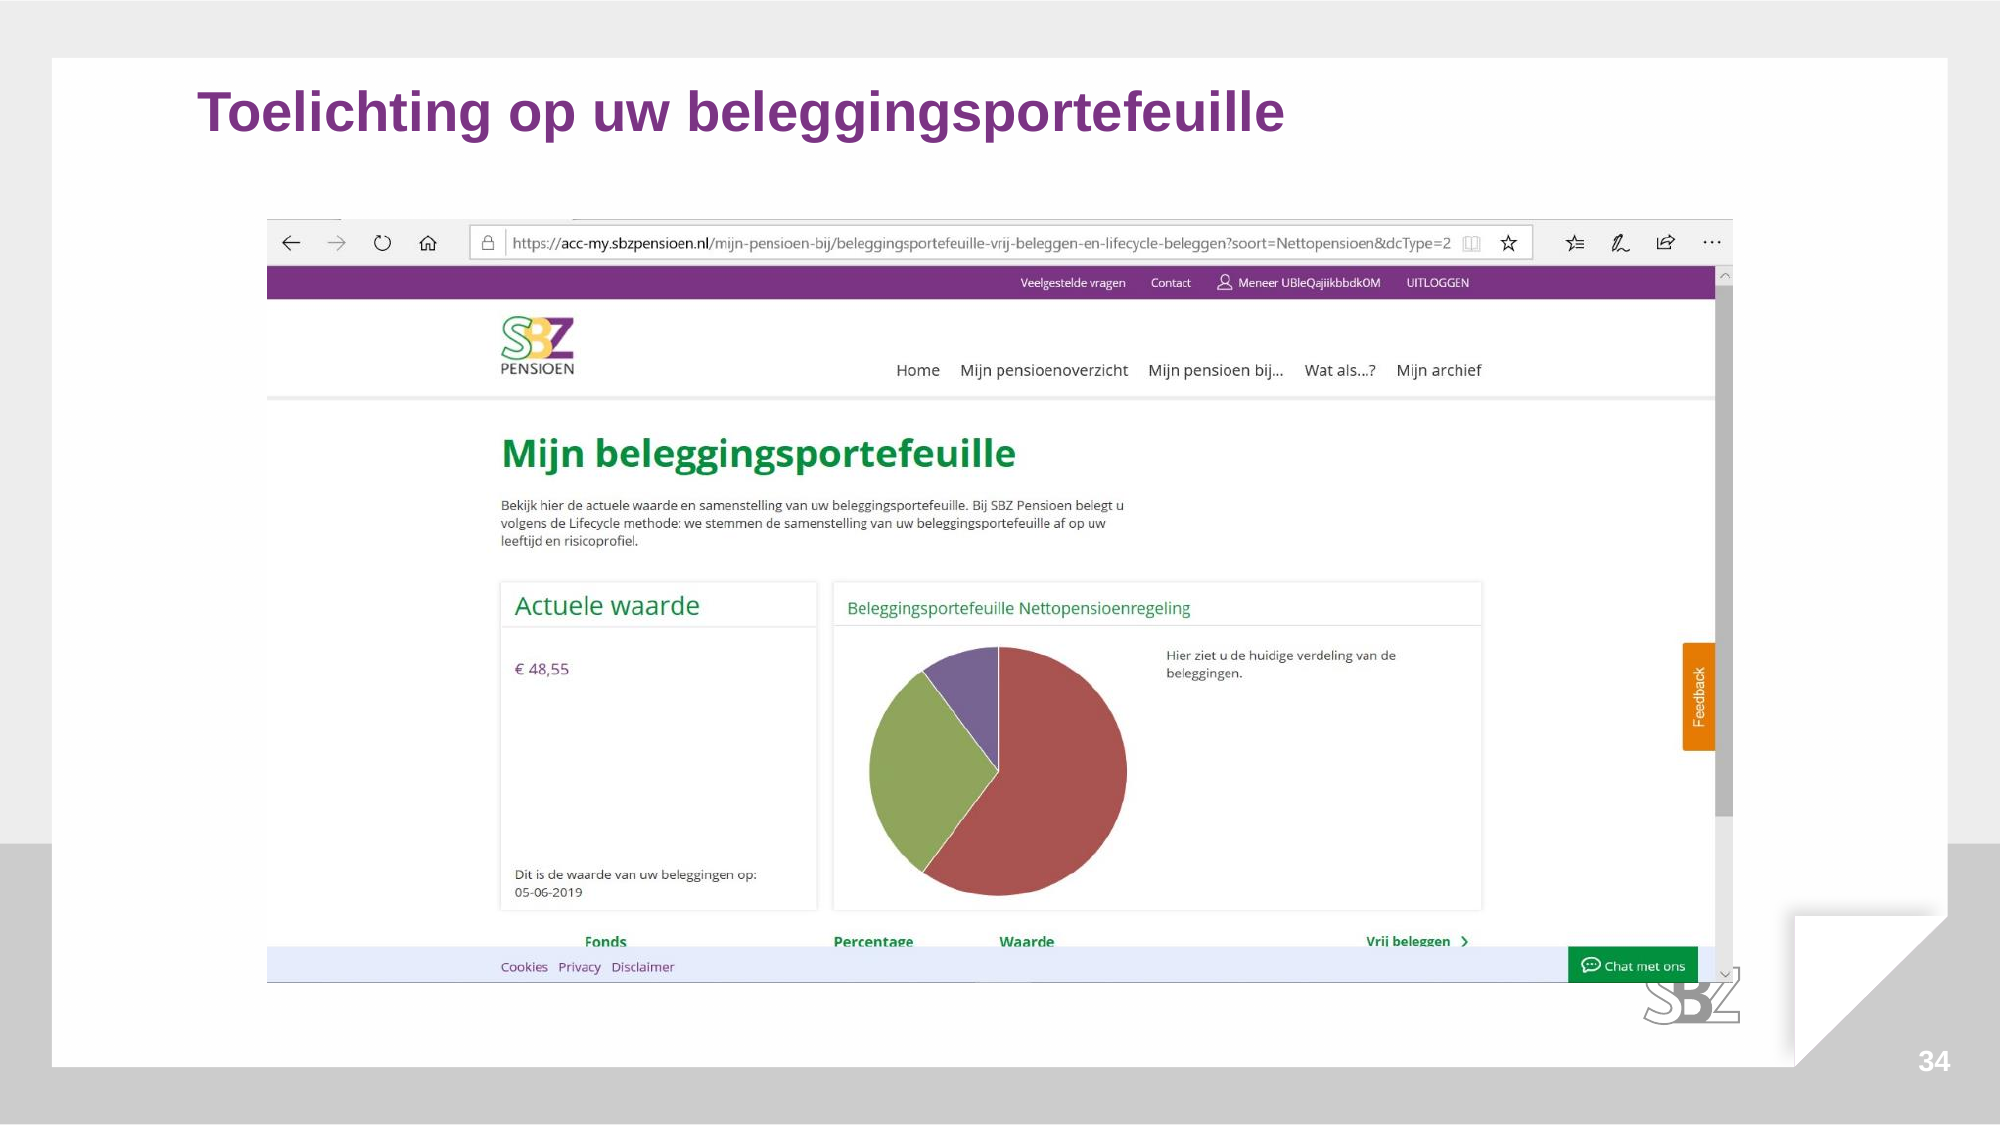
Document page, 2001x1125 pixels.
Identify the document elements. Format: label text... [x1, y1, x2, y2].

title Toelichting op uw beleggingsportefeuille [197, 81, 1624, 223]
picture [1941, 917, 1948, 924]
picture [51, 57, 1948, 1068]
slide_number 34 [1918, 1042, 1983, 1084]
